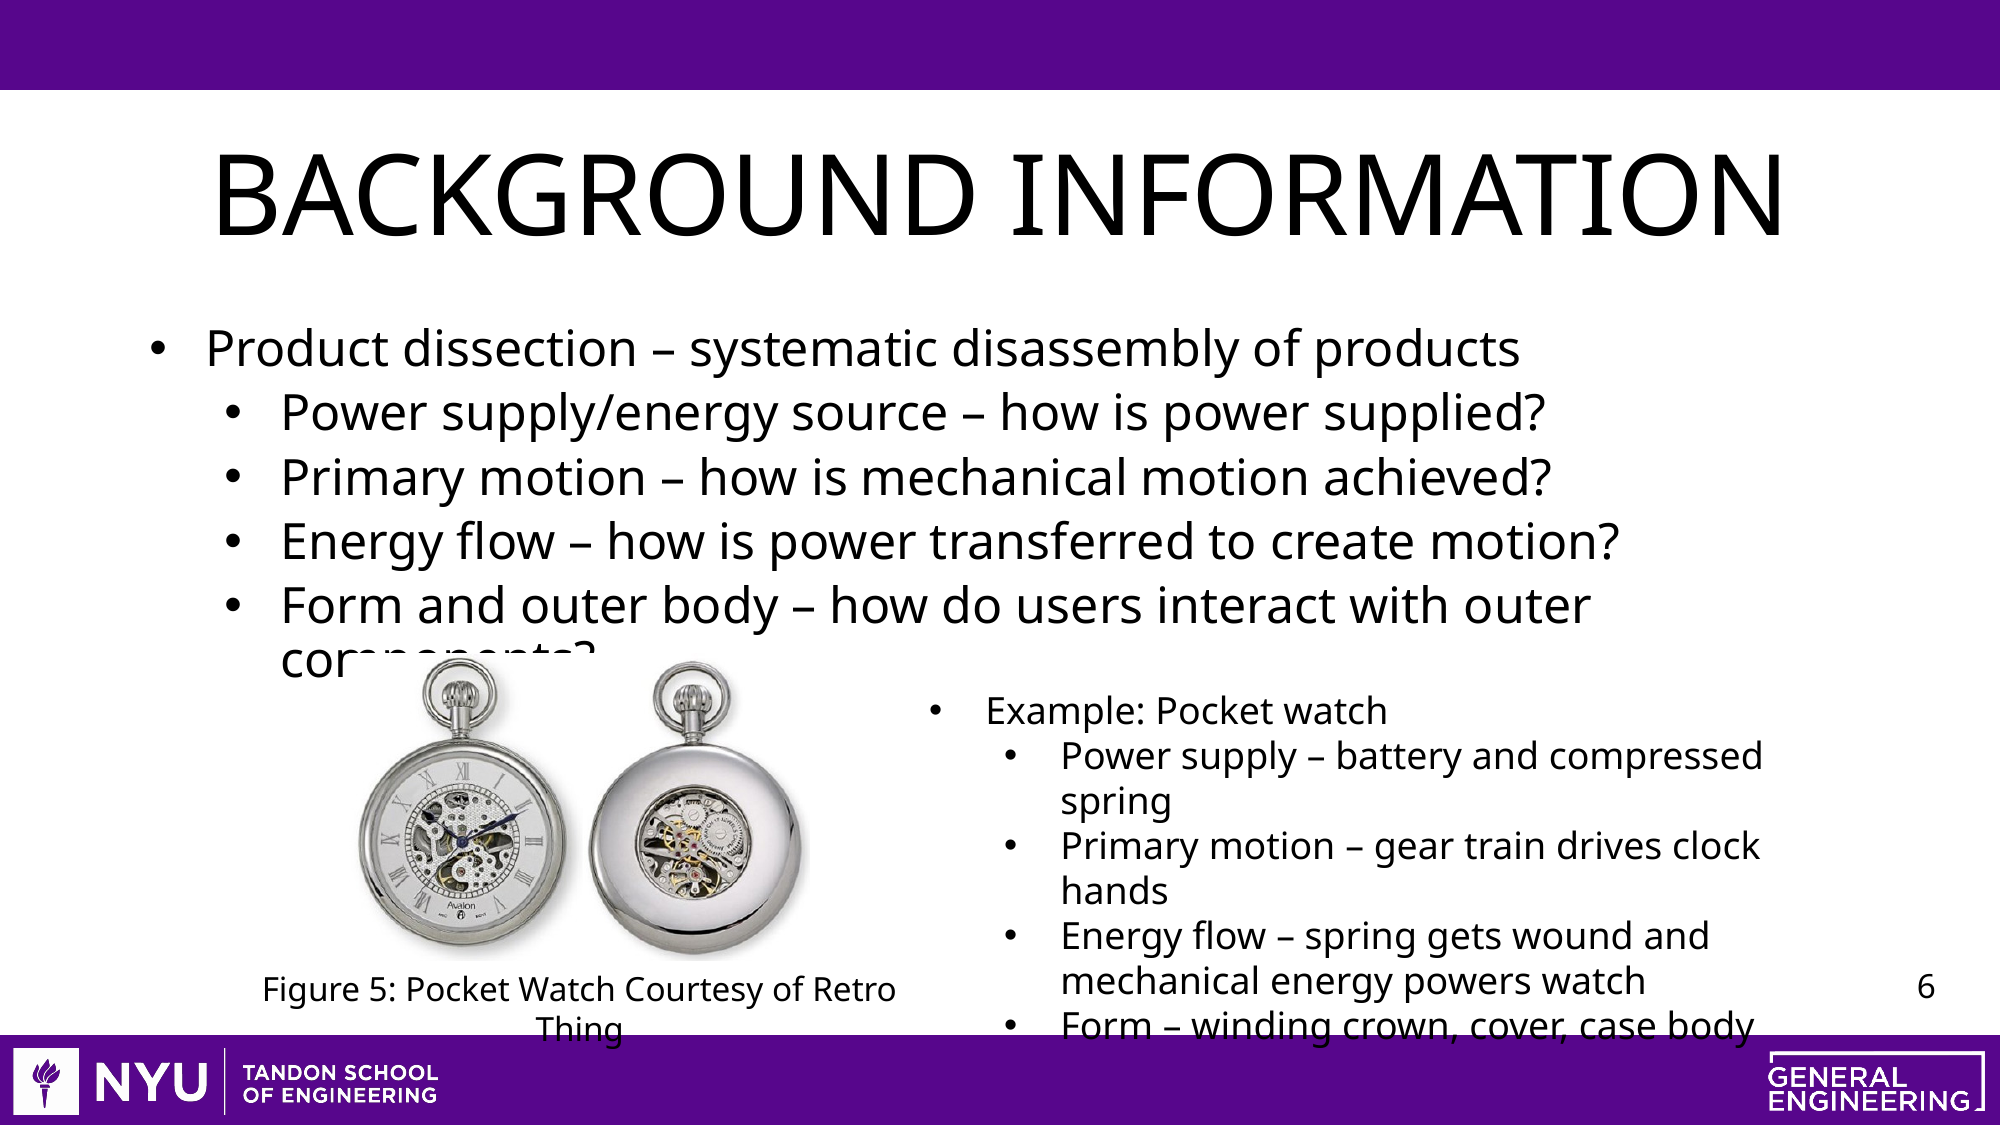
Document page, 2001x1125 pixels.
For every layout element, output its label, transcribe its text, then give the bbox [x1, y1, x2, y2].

text_box [0, 0, 2000, 90]
text_box 6 [1883, 958, 1951, 1014]
picture [349, 653, 811, 961]
text_box Example: Pocket watch Power supply – battery and compressed spring Primary motion – gear train drives clock hands Energy flow – spring gets wound and mechanical energy powers watch Form – winding crown, cover, case body [839, 679, 1883, 1055]
title BACKGROUND INFORMATION [92, 109, 1908, 268]
picture [1768, 1051, 1985, 1111]
text_box [0, 1035, 2000, 1125]
subtitle Product dissection – systematic disassembly of products Power supply/energy source – how is power supplied? Primary motion – how is mechanical motion achieved? Energy flow – how is power transferred to create motion? Form and outer body – how do users interact with outer components? [134, 315, 1886, 959]
picture [13, 1048, 439, 1115]
text_box Figure 5: Pocket Watch Courtesy of Retro Thing [201, 960, 958, 1056]
